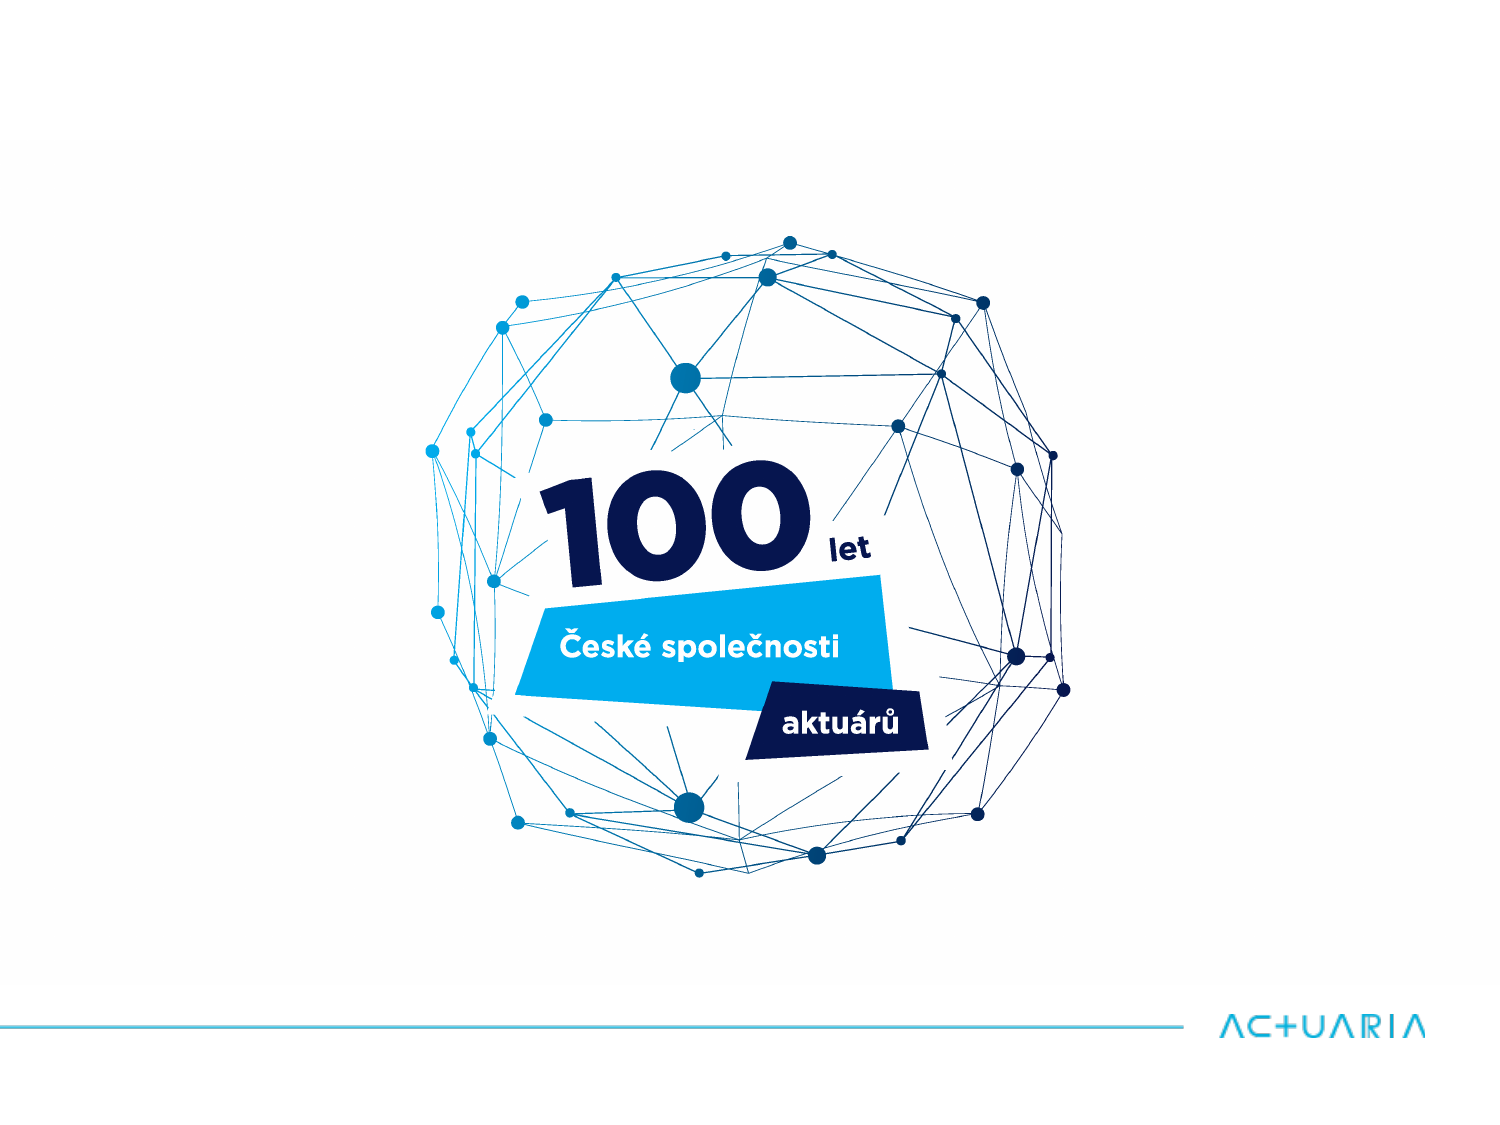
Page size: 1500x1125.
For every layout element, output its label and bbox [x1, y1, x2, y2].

picture [0, 140, 1500, 985]
